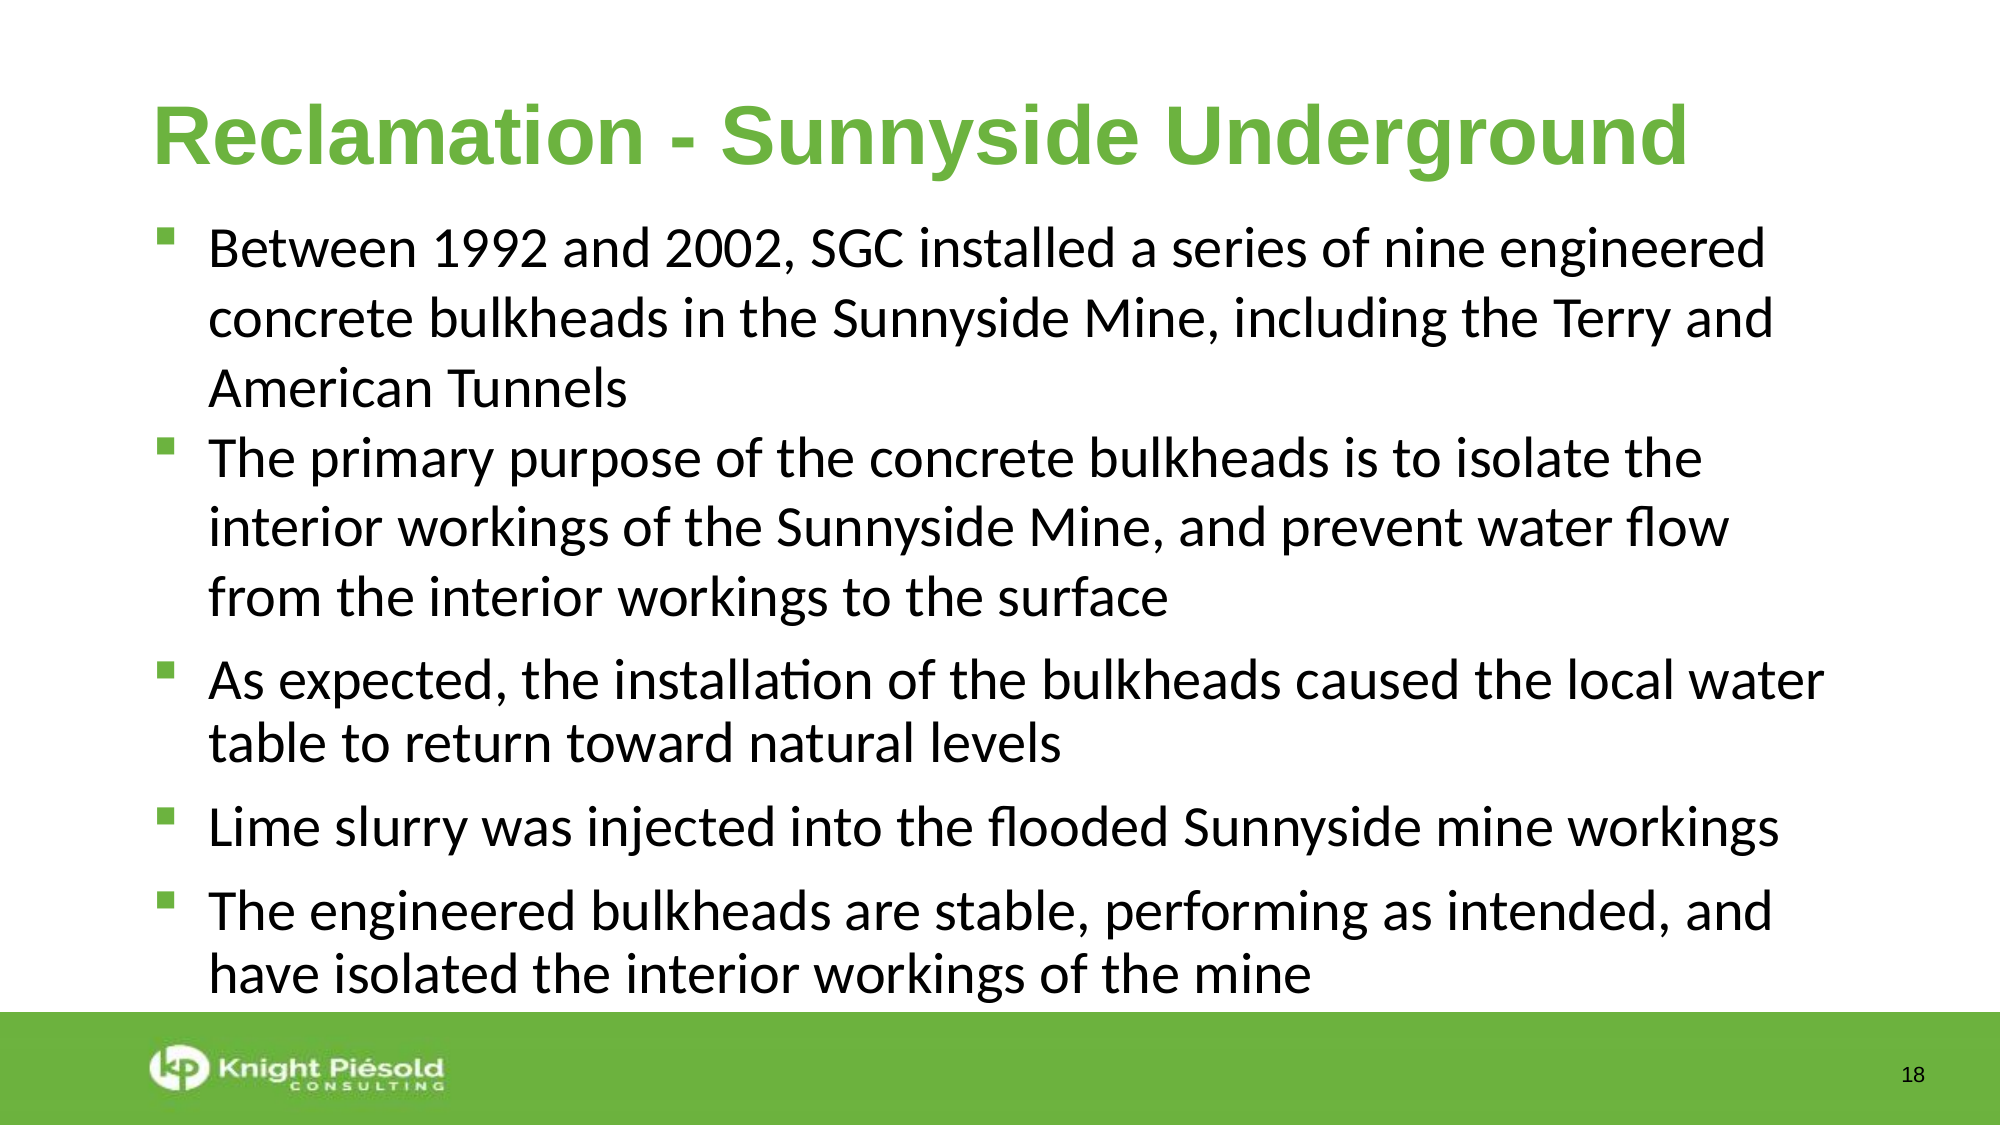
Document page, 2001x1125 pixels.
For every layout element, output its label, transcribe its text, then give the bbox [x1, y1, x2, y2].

text_box 18 [1886, 1052, 1958, 1094]
text_box Reclamation - Sunnyside Underground [137, 59, 1863, 201]
text_box Between 1992 and 2002, SGC installed a series of nine engineered concrete bulkheads in the Sunnyside Mine, including the Terry and American Tunnels The primary purpose of the concrete bulkheads is to isolate the interior workings of the Sunnyside Mine, and prevent water flow from the interior workings to the surface As expected, the installation of the bulkheads caused the local water table to return toward natural levels Lime slurry was injected into the flooded Sunnyside mine workings The engineered bulkheads are stable, performing as intended, and have isolated the interior workings of the mine [137, 201, 1863, 998]
picture [0, 1012, 2000, 1125]
